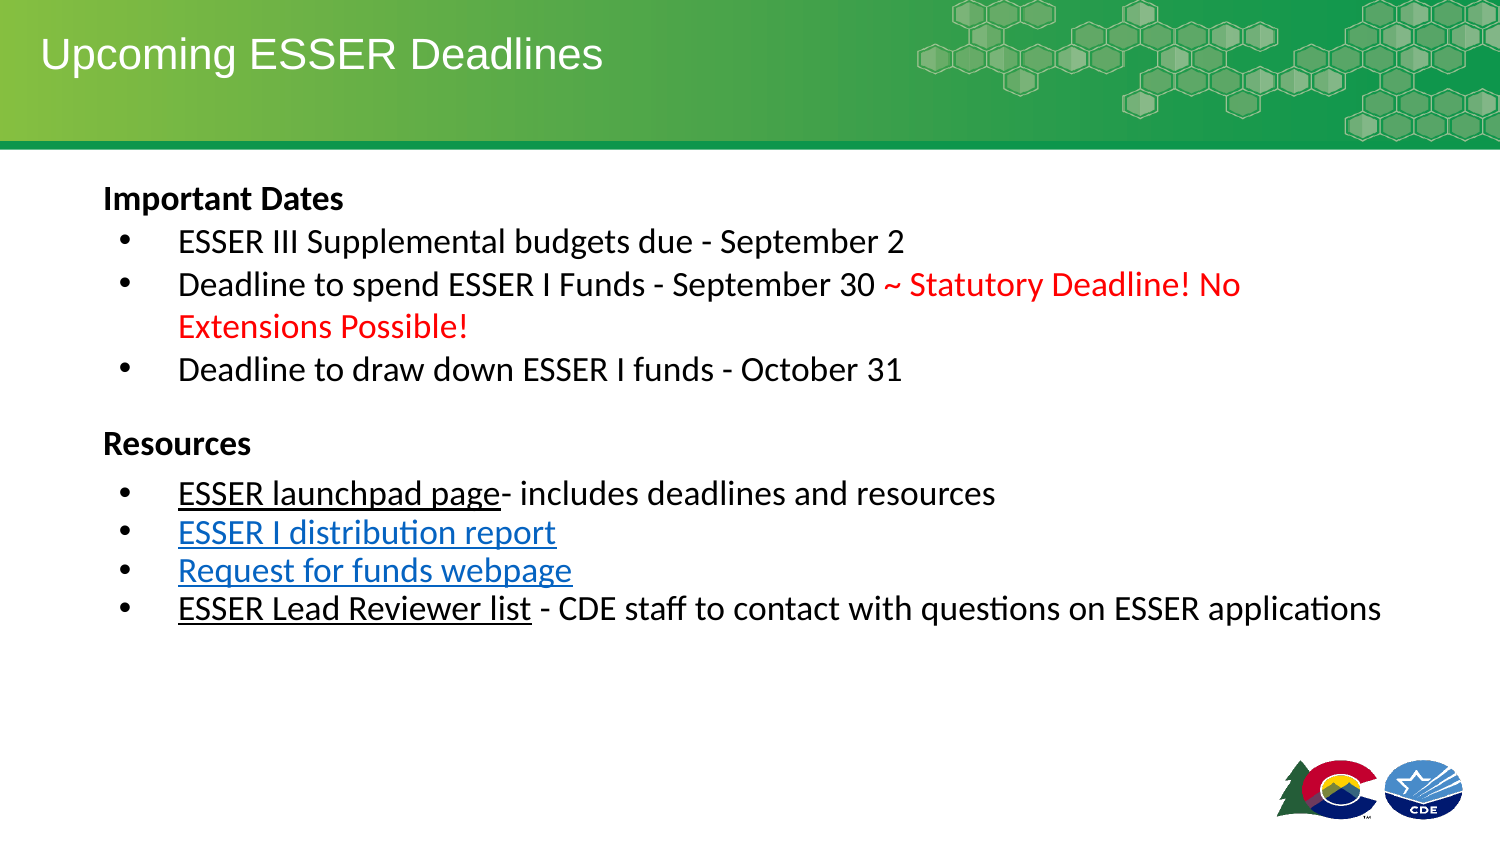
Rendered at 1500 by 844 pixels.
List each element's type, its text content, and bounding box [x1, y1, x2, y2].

picture [0, 0, 1500, 150]
title Upcoming ESSER Deadlines [40, 31, 1038, 125]
list Important Dates ESSER III Supplemental budgets due - September 2 Deadline to spend ESSER I Funds - September 30 ~ Statutory Deadline! No Extensions Possible! Deadline to draw down ESSER I funds - October 31 Resources ESSER launchpad page- includes deadlines and resources ESSER I distribution report Request for funds webpage ESSER Lead Reviewer list - CDE staff to contact with questions on ESSER applications [103, 180, 1397, 751]
picture [1275, 759, 1463, 820]
